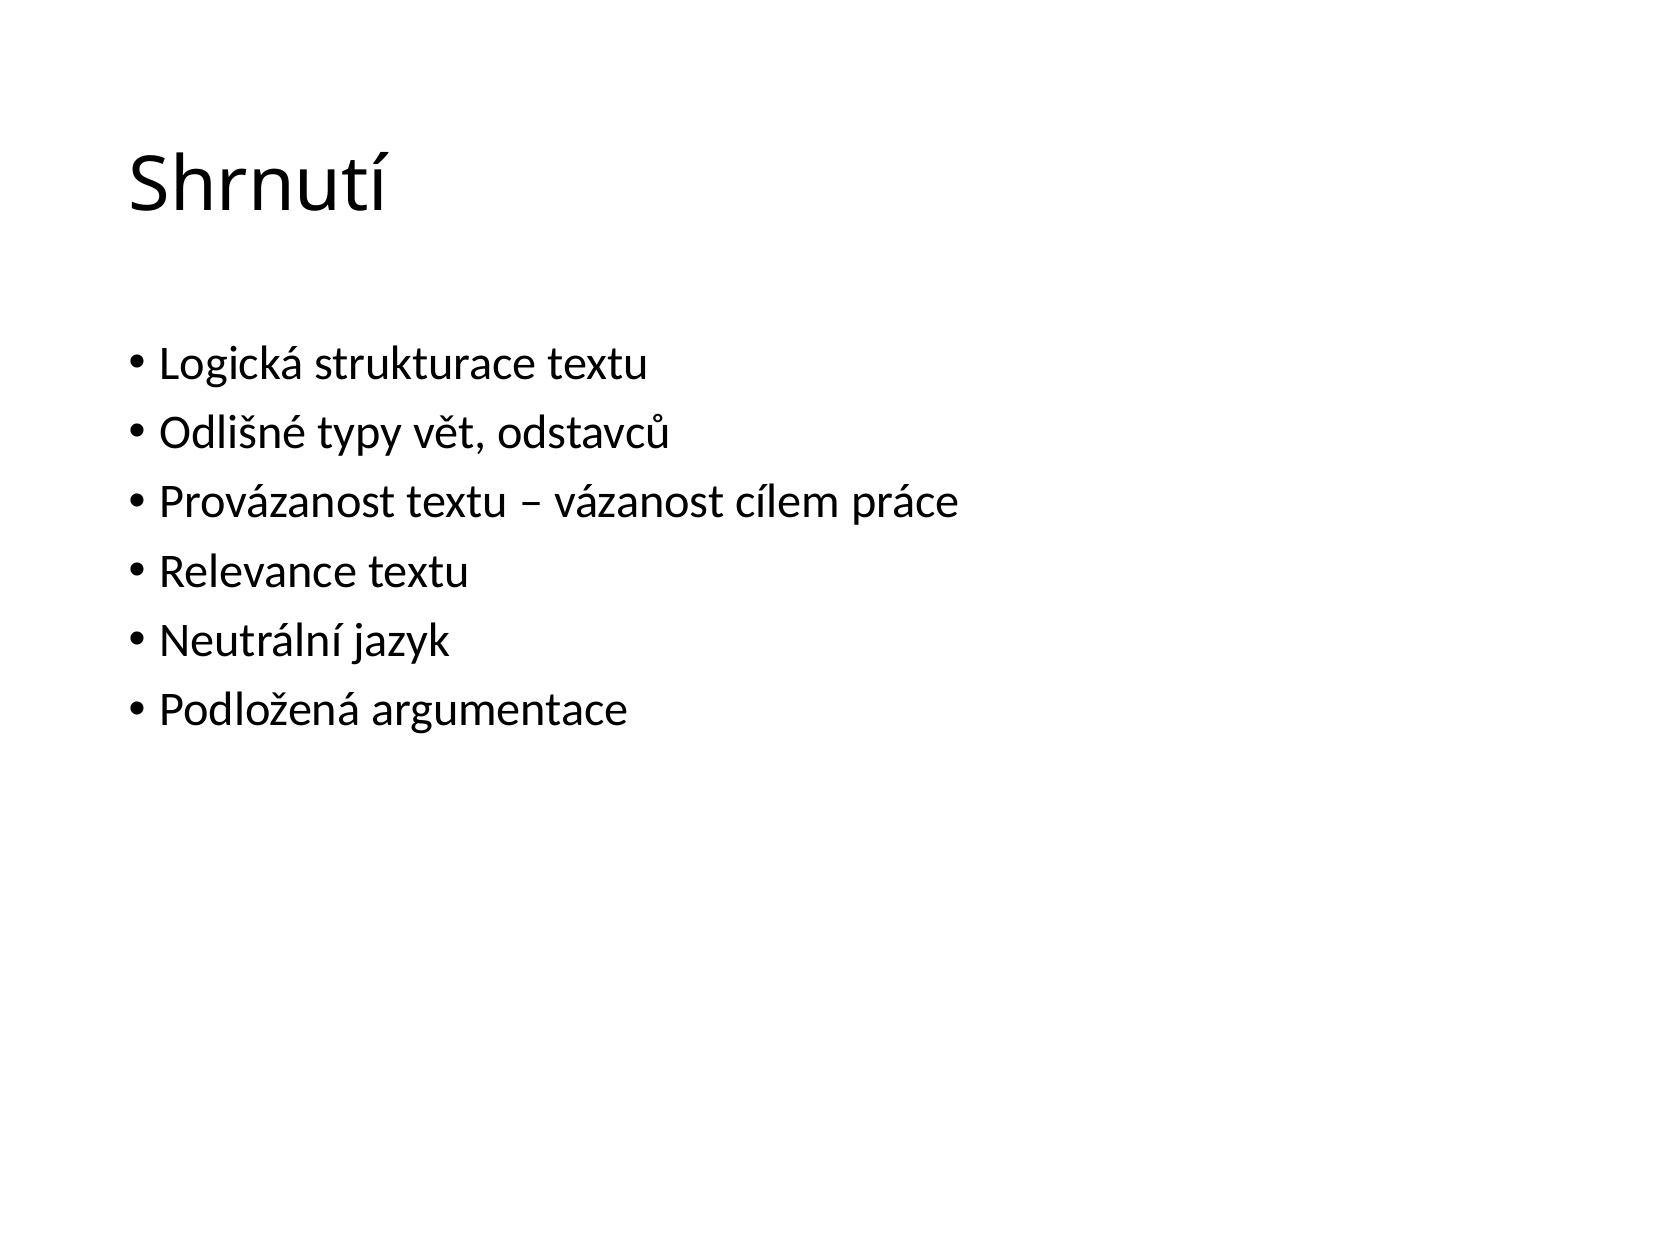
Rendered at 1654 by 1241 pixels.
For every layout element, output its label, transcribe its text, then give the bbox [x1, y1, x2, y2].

list Logická strukturace textu Odlišné typy vět, odstavců Provázanost textu – vázanost cílem práce Relevance textu Neutrální jazyk Podložená argumentace [113, 330, 1540, 1117]
title Shrnutí [113, 66, 1540, 306]
